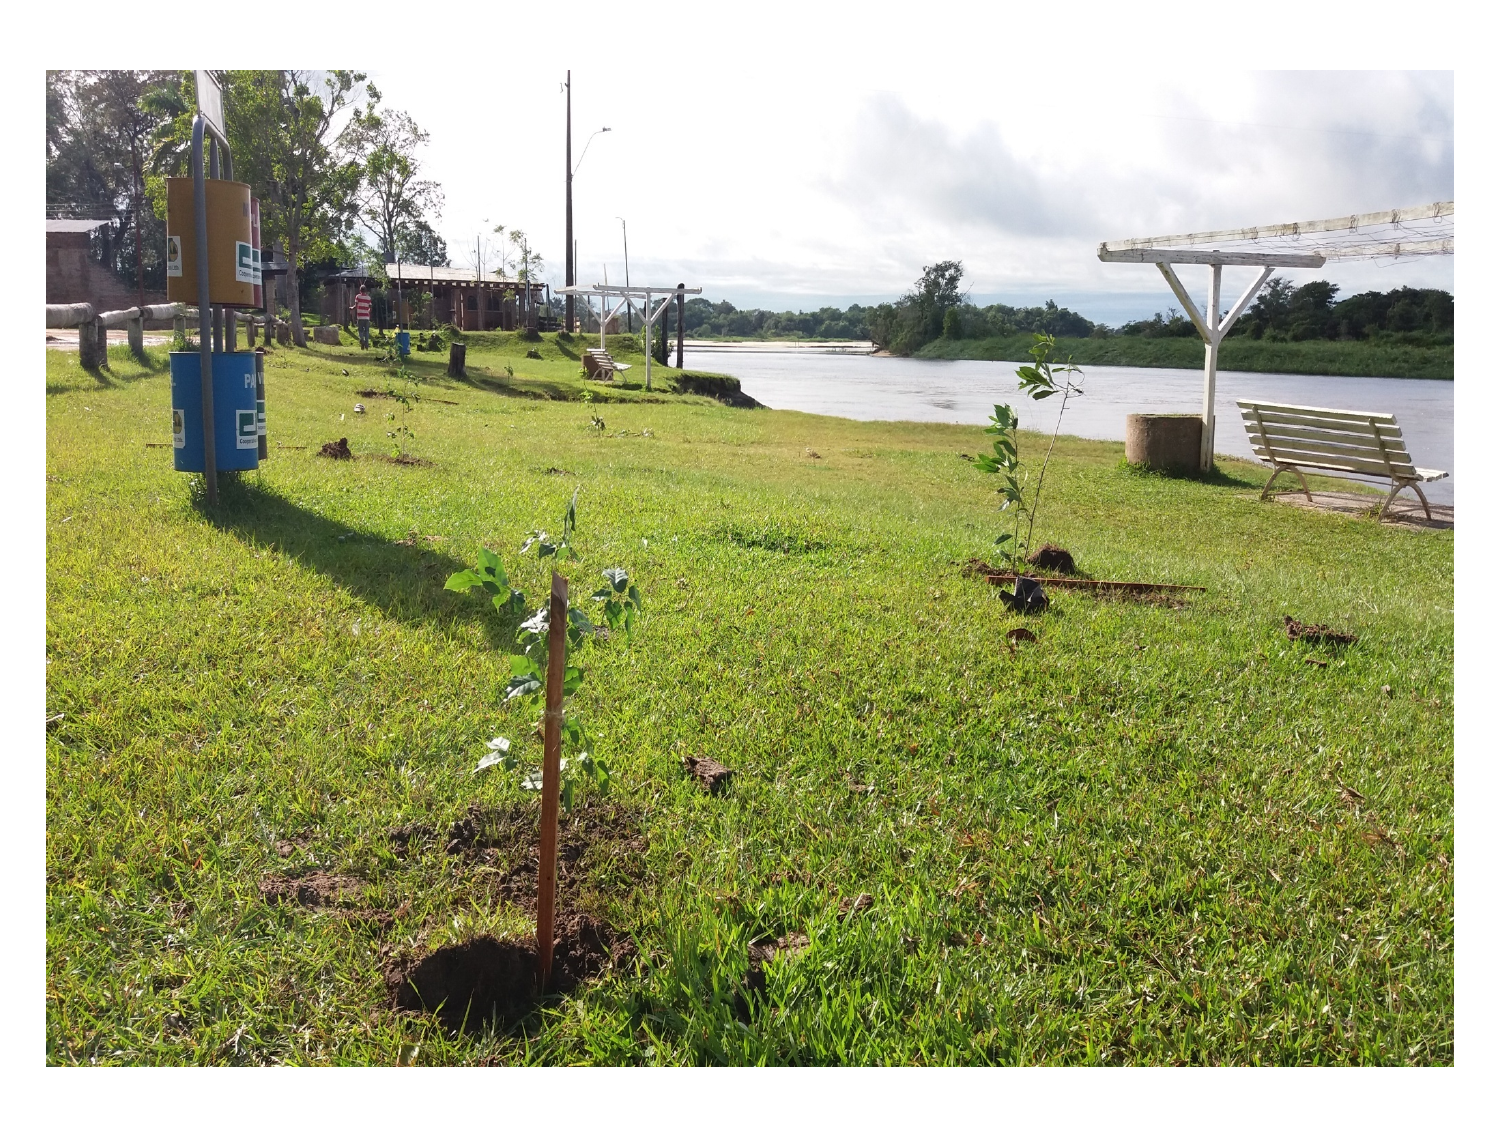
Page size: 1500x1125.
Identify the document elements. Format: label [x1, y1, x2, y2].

list [46, 70, 1454, 1067]
